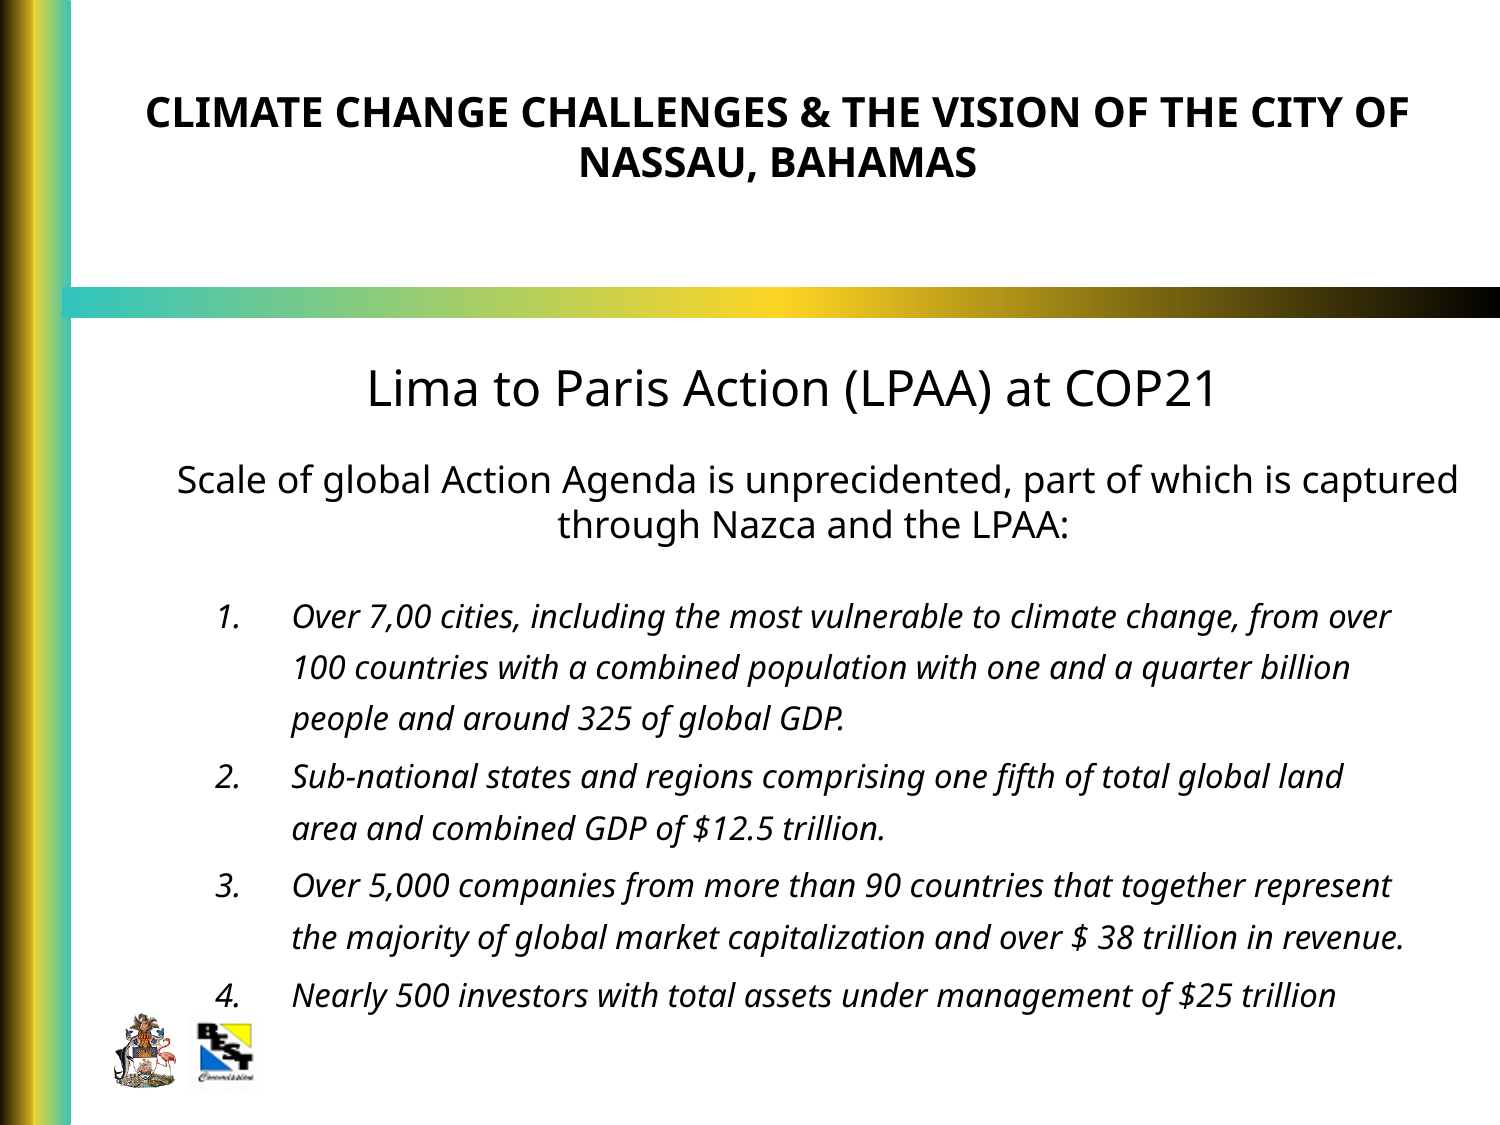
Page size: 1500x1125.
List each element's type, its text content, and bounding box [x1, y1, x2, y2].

picture [187, 1012, 270, 1095]
list Over 7,00 cities, including the most vulnerable to climate change, from over 100 countries with a combined population with one and a quarter billion people and around 325 of global GDP. Sub-national states and regions comprising one fifth of total global land area and combined GDP of $12.5 trillion. Over 5,000 companies from more than 90 countries that together represent the majority of global market capitalization and over $ 38 trillion in revenue. Nearly 500 investors with total assets under management of $25 trillion [199, 576, 1428, 1044]
text_box Lima to Paris Action (LPAA) at COP21 [112, 321, 1476, 452]
picture [112, 1012, 180, 1092]
text_box CLIMATE CHANGE CHALLENGES & THE VISION OF THE CITY OF NASSAU, BAHAMAS [96, 61, 1459, 211]
text_box Scale of global Action Agenda is unprecidented, part of which is captured through Nazca and the LPAA: [137, 426, 1500, 576]
